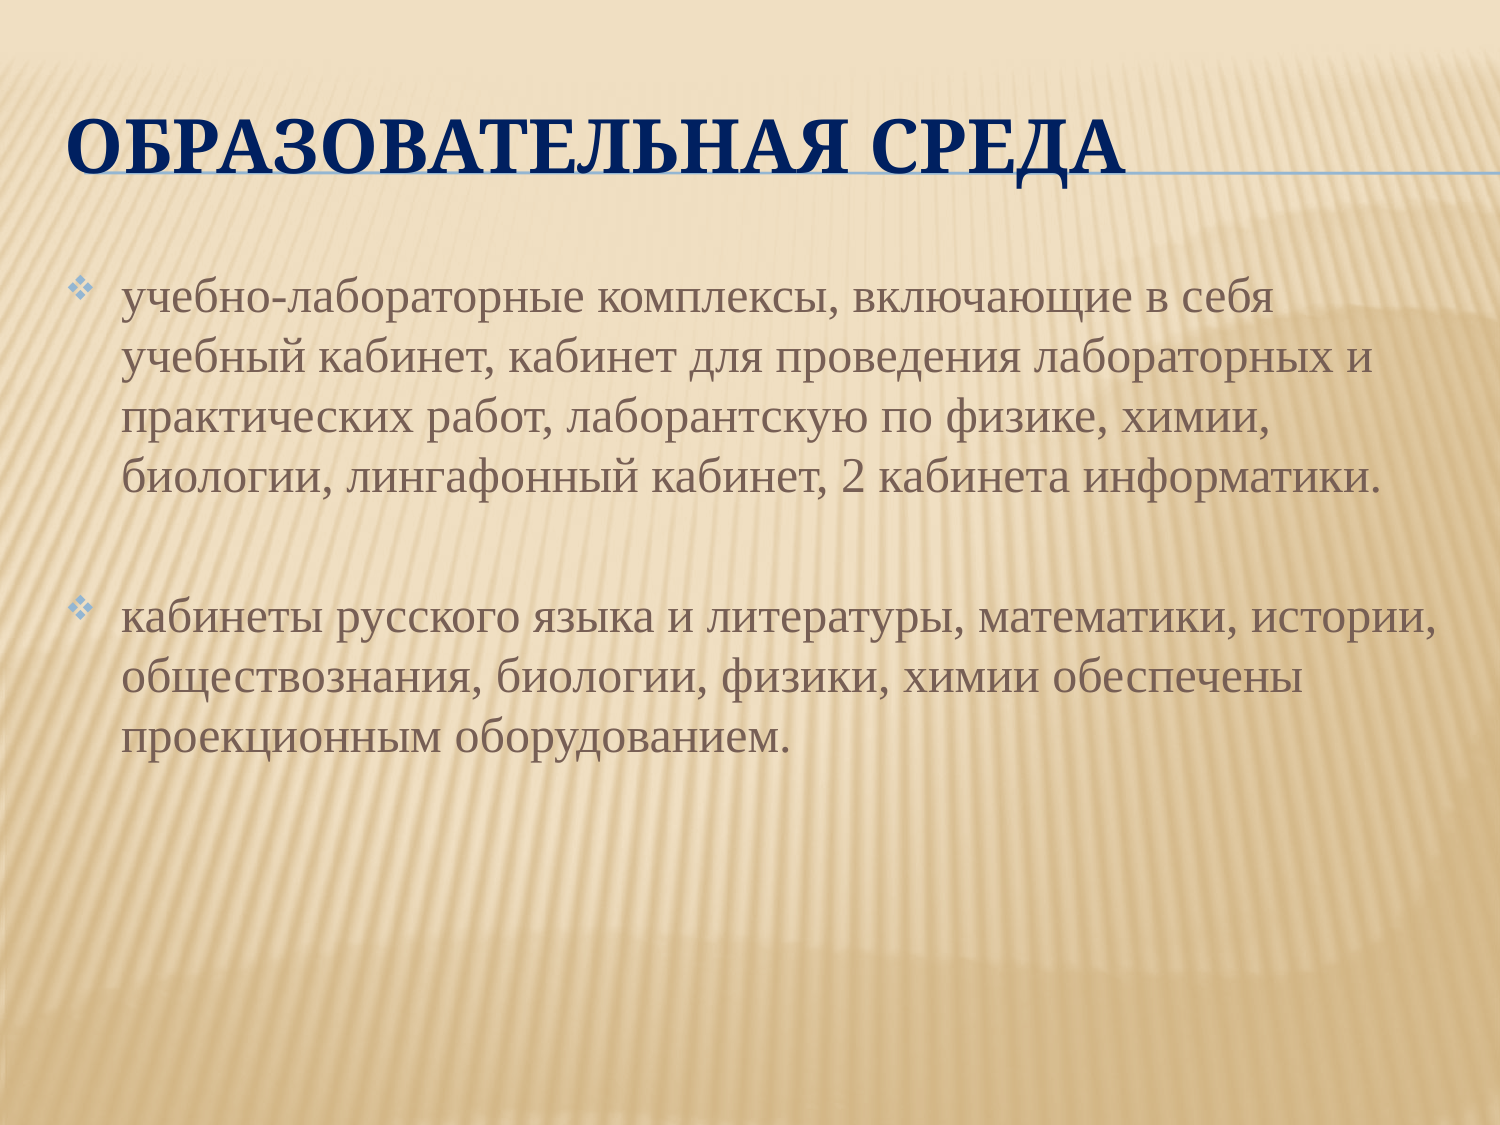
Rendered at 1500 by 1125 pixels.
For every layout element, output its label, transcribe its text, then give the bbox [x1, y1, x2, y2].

title Образовательная среда [50, 75, 1475, 213]
list учебно-лабораторные комплексы, включающие в себя учебный кабинет, кабинет для проведения лабораторных и практических работ, лаборантскую по физике, химии, биологии, лингафонный кабинет, 2 кабинета информатики. кабинеты русского языка и литературы, математики, истории, обществознания, биологии, физики, химии обеспечены проекционным оборудованием. [50, 254, 1475, 998]
